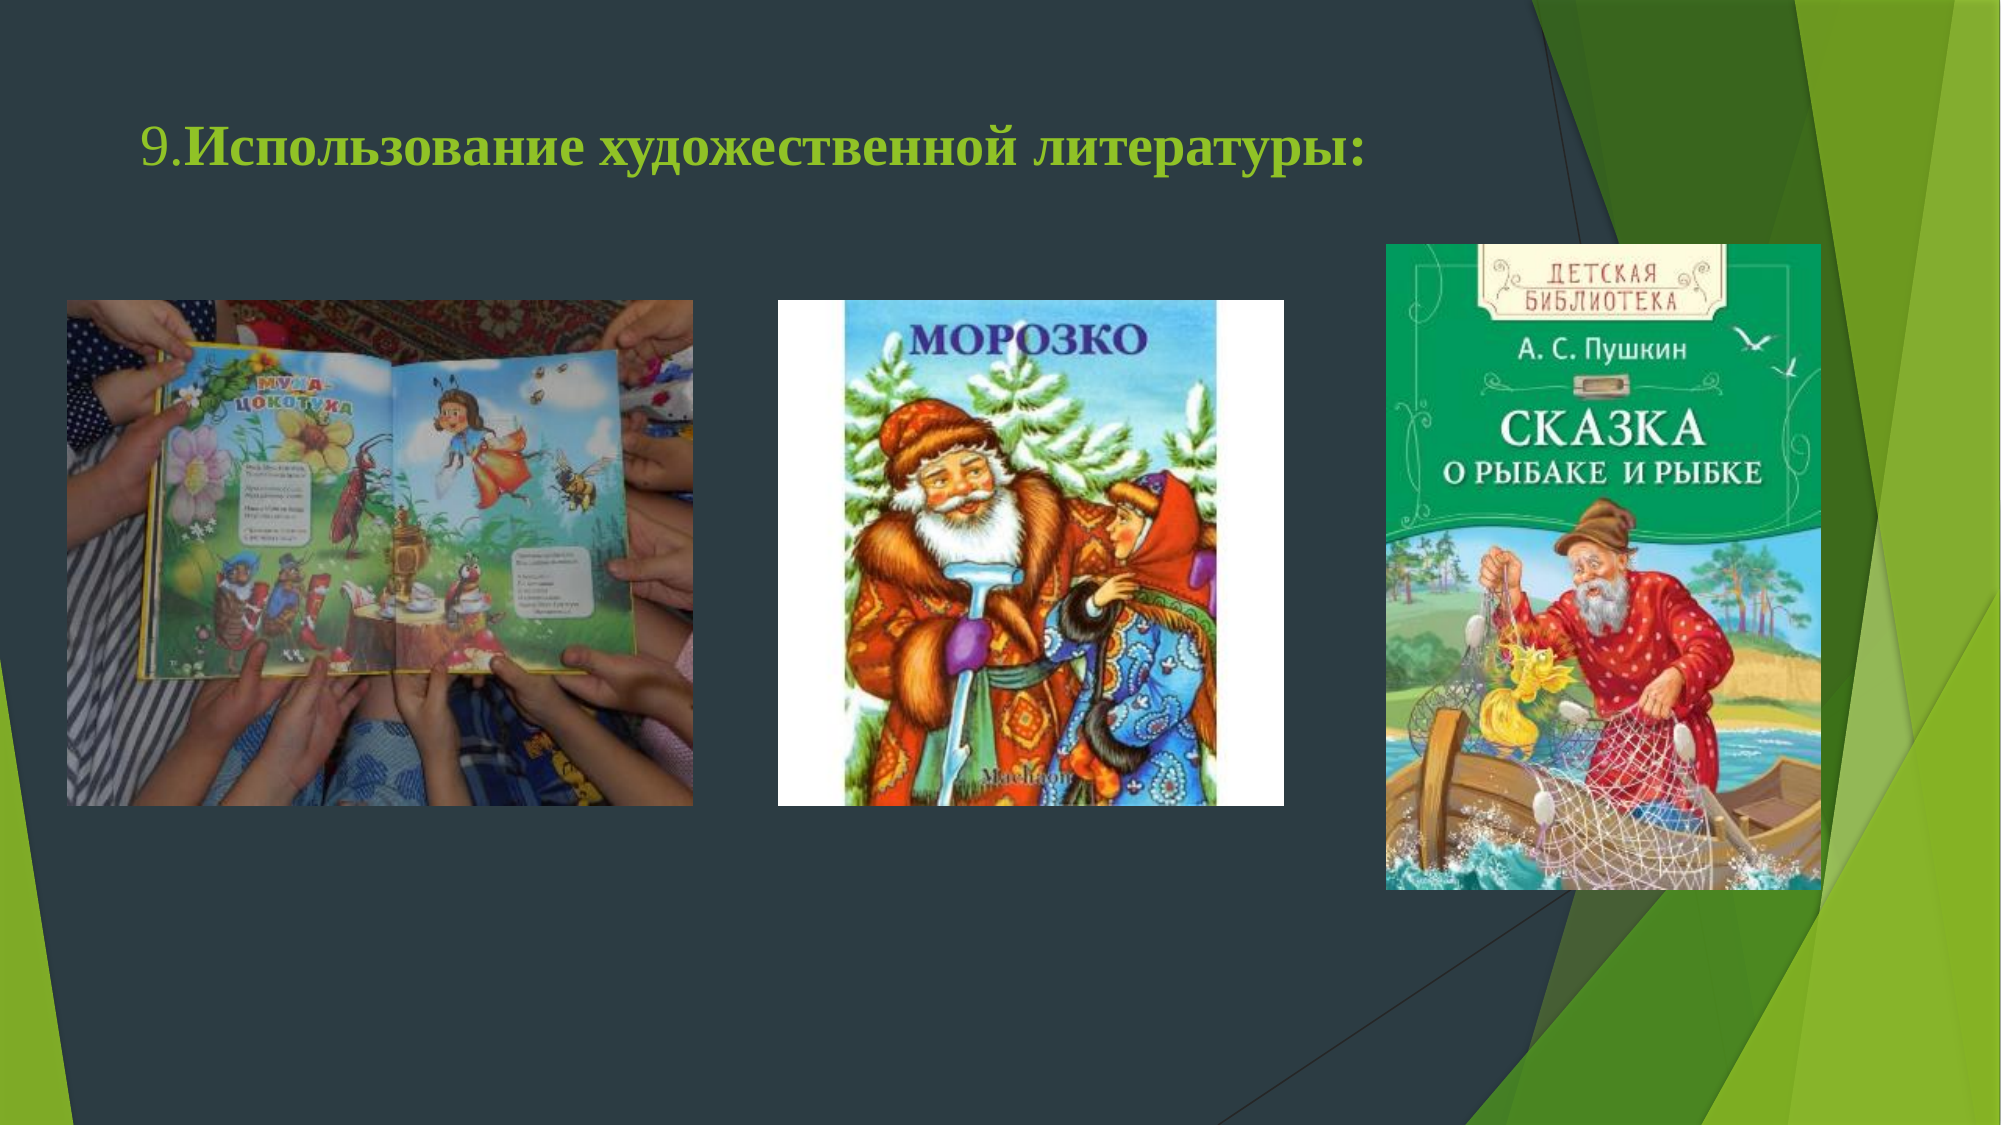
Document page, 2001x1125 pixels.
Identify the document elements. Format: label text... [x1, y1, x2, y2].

picture [1386, 243, 1821, 891]
picture [778, 300, 1285, 806]
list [66, 300, 694, 806]
title 9.Использование художественной литературы: [111, 99, 1766, 215]
